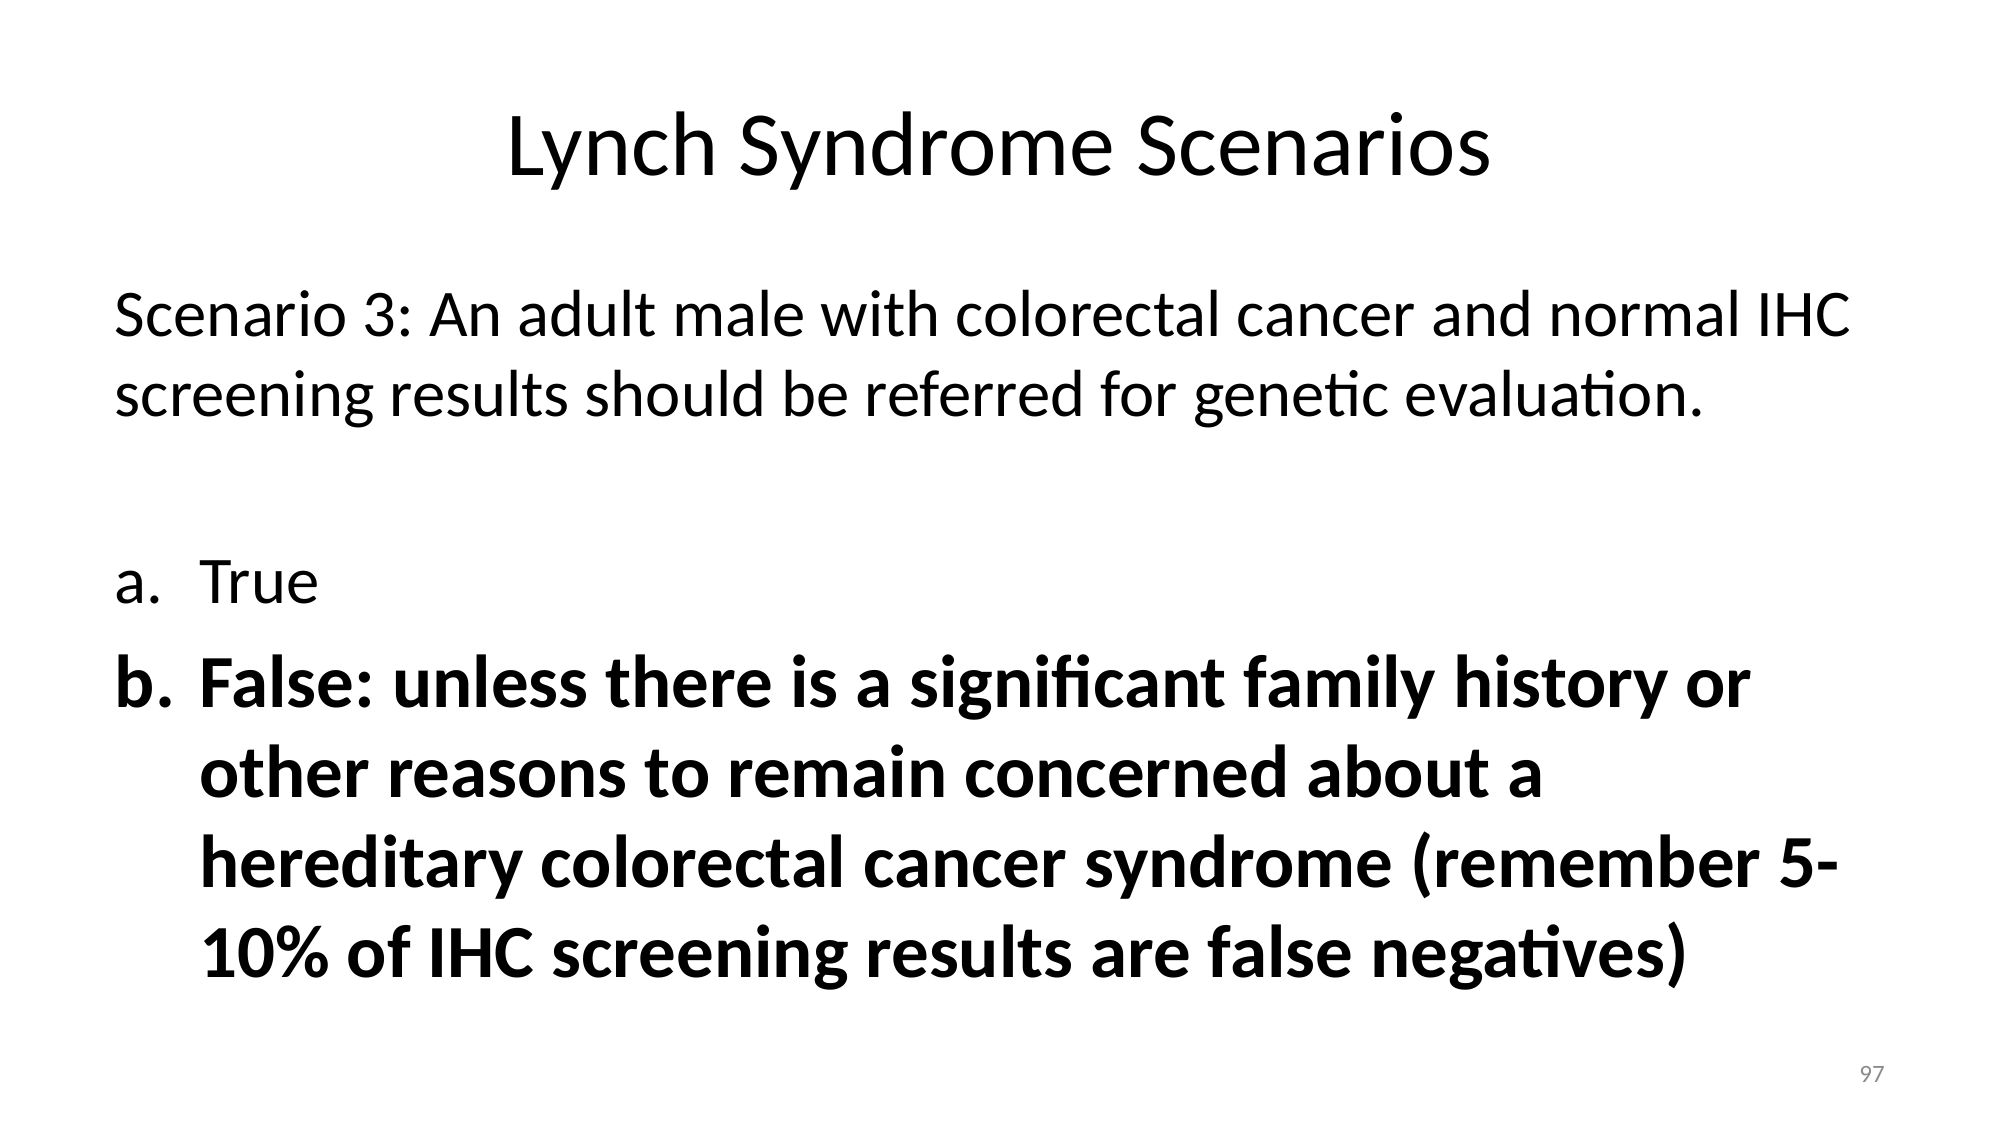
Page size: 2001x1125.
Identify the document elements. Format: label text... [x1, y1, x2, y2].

slide_number 97 [1433, 1042, 1900, 1103]
list Scenario 3: An adult male with colorectal cancer and normal IHC screening results should be referred for genetic evaluation. True False: unless there is a significant family history or other reasons to remain concerned about a hereditary colorectal cancer syndrome (remember 5-10% of IHC screening results are false negatives) [99, 262, 1900, 1005]
title Lynch Syndrome Scenarios [99, 45, 1900, 233]
